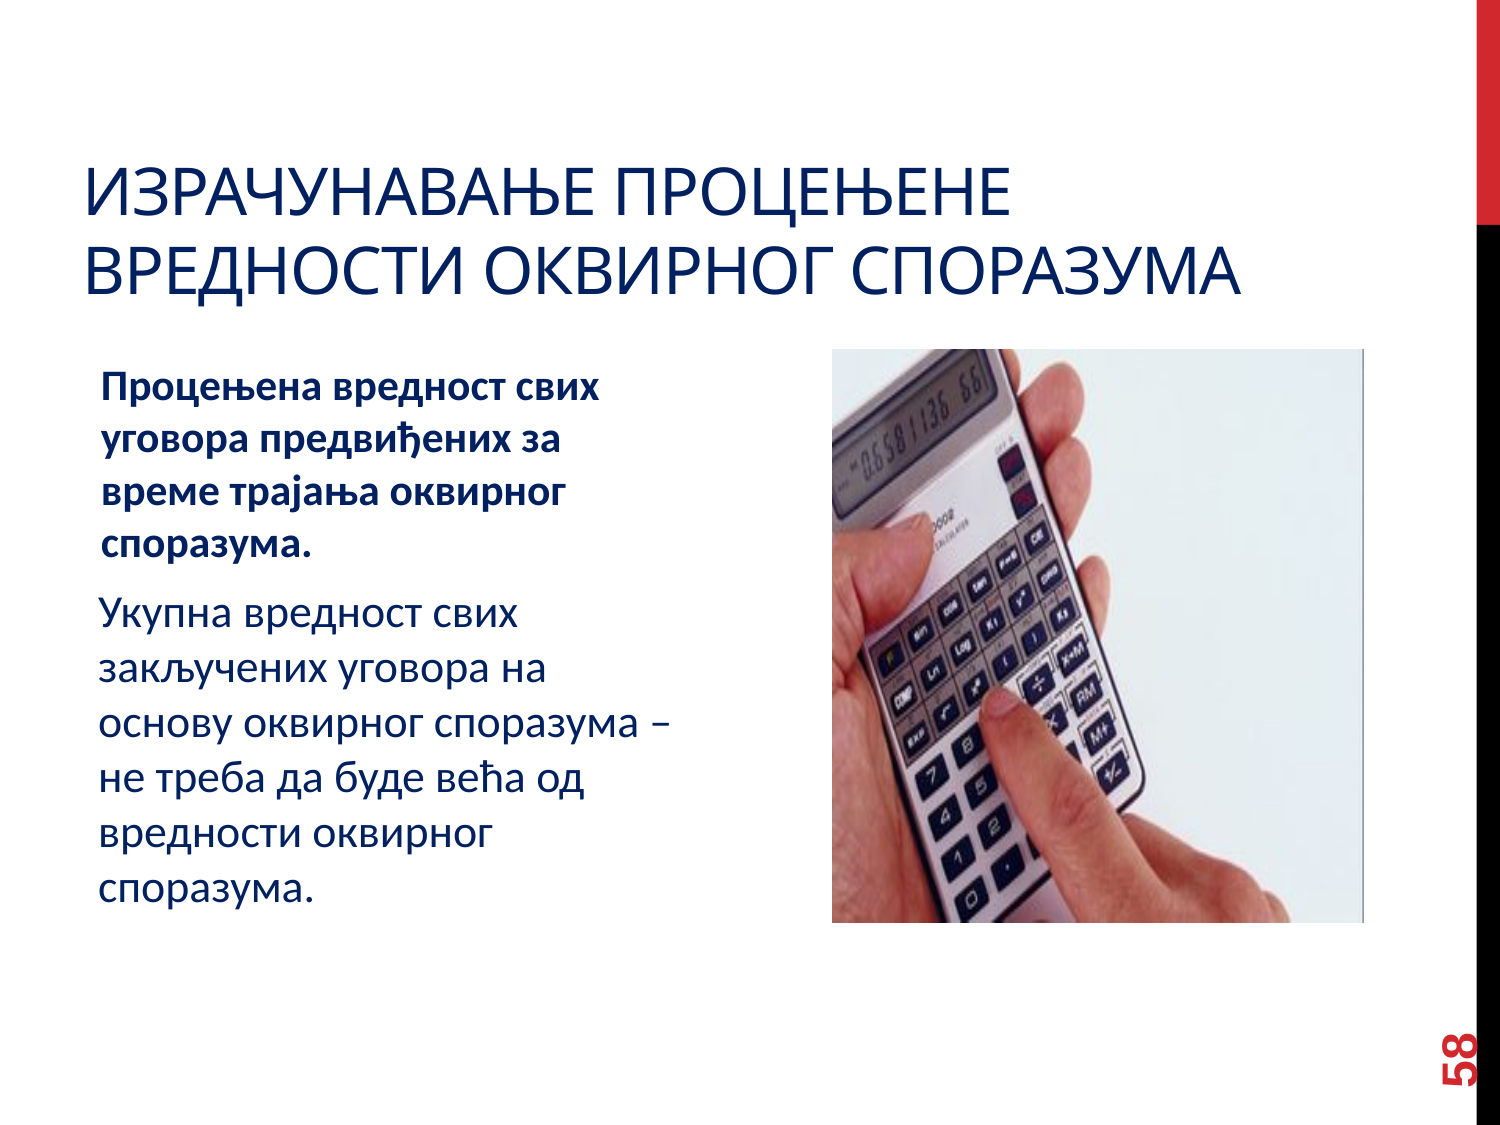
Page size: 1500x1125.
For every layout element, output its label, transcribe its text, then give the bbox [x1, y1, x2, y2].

picture [832, 349, 1365, 924]
list Процењена вредност свих уговора предвиђених за време трајања оквирног споразума. [85, 349, 703, 575]
text_box Укупна вредност свих закључених уговора на основу оквирног споразума – не треба да буде већа од вредности оквирног споразума. [83, 574, 701, 919]
title Израчунавање процењене вредности оквирног споразума [67, 90, 1334, 315]
slide_number 58 [1427, 887, 1488, 1104]
